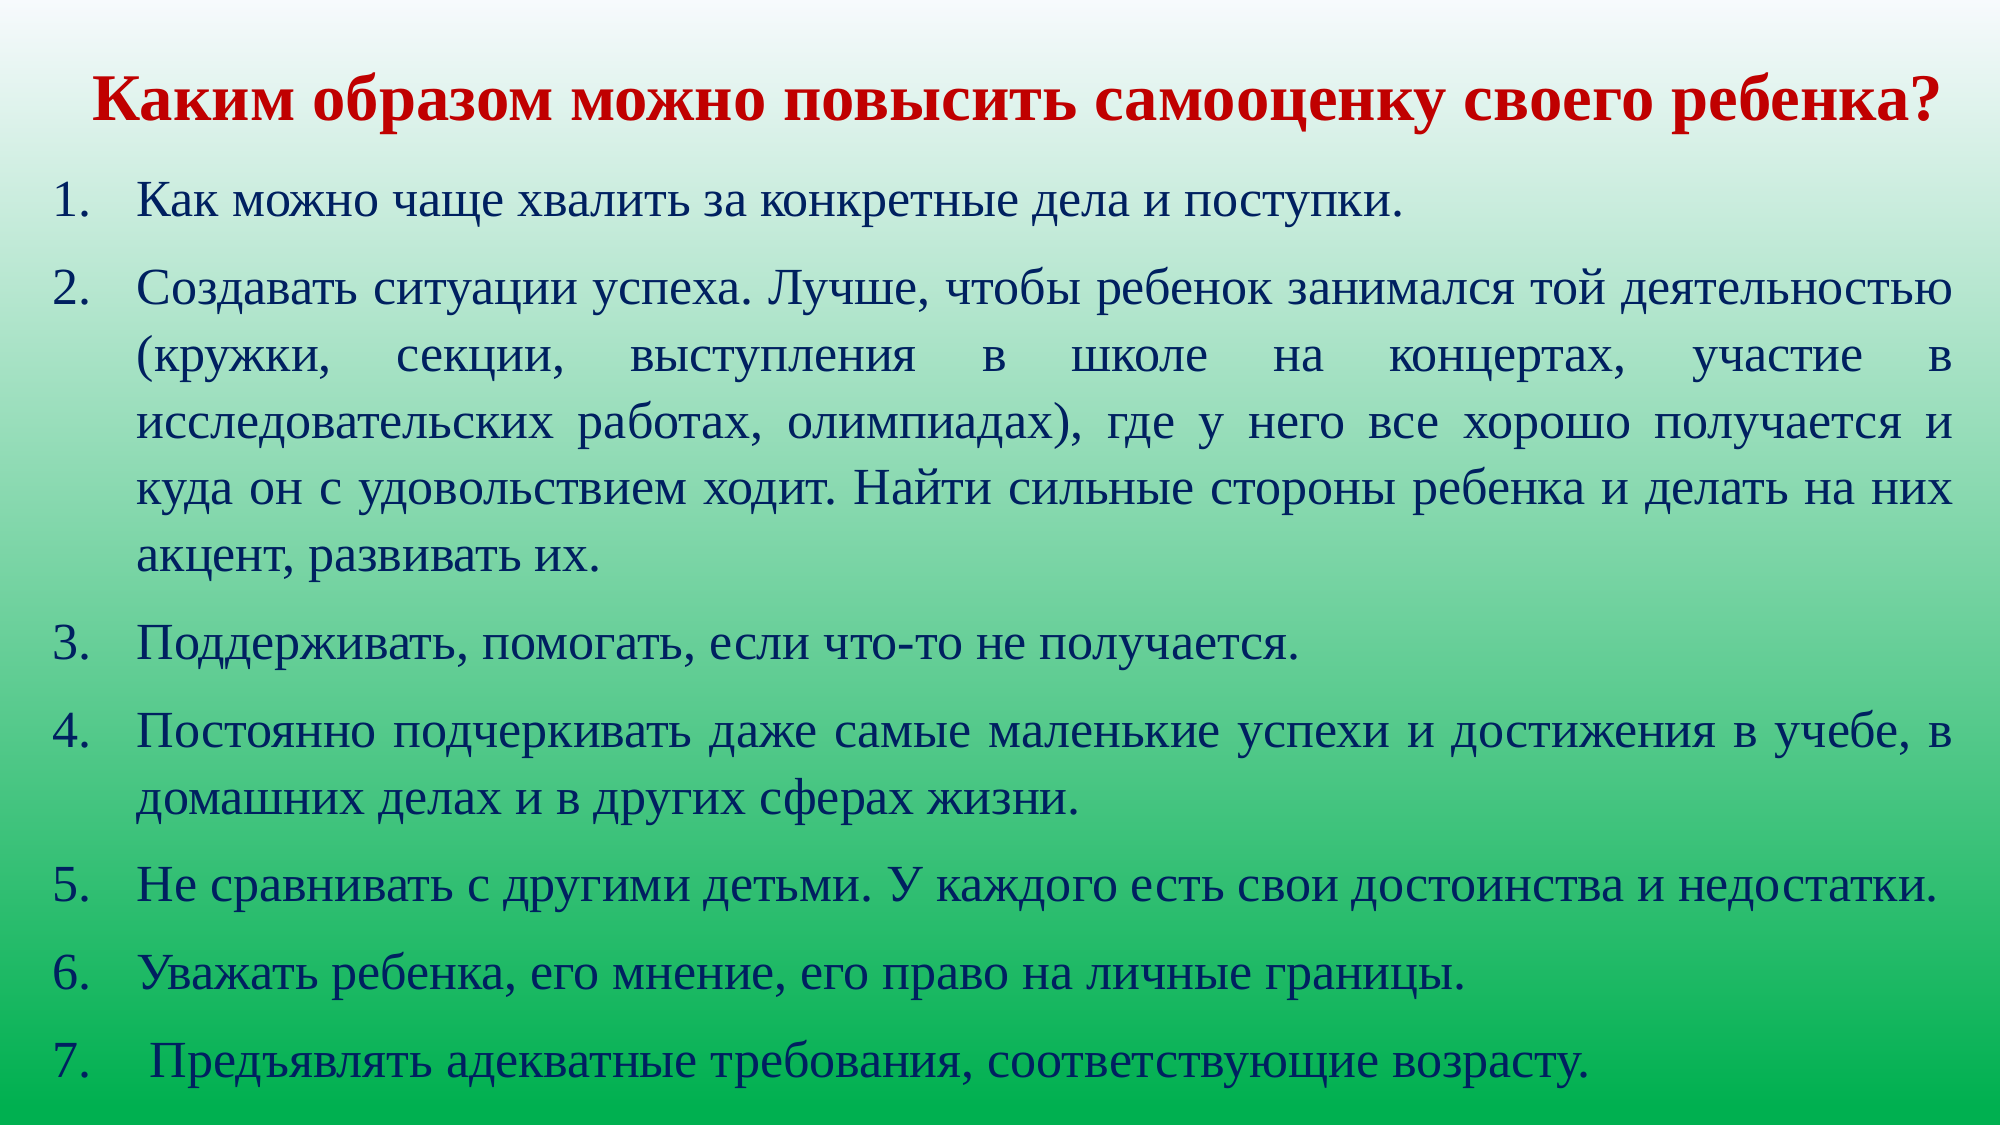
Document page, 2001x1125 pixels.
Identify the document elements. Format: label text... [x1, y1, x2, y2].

list Как можно чаще хвалить за конкретные дела и поступки. Создавать ситуации успеха. Лучше, чтобы ребенок занимался той деятельностью (кружки, секции, выступления в школе на концертах, участие в исследовательских работах, олимпиадах), где у него все хорошо получается и куда он с удовольствием ходит. Найти сильные стороны ребенка и делать на них акцент, развивать их. Поддерживать, помогать, если что-то не получается. Постоянно подчеркивать даже самые маленькие успехи и достижения в учебе, в домашних делах и в других сферах жизни. Не сравнивать с другими детьми. У каждого есть свои достоинства и недостатки. Уважать ребенка, его мнение, его право на личные границы. Предъявлять адекватные требования, соответствующие возрасту. [0, 152, 1970, 1125]
title Каким образом можно повысить самооценку своего ребенка? [30, 23, 1970, 152]
